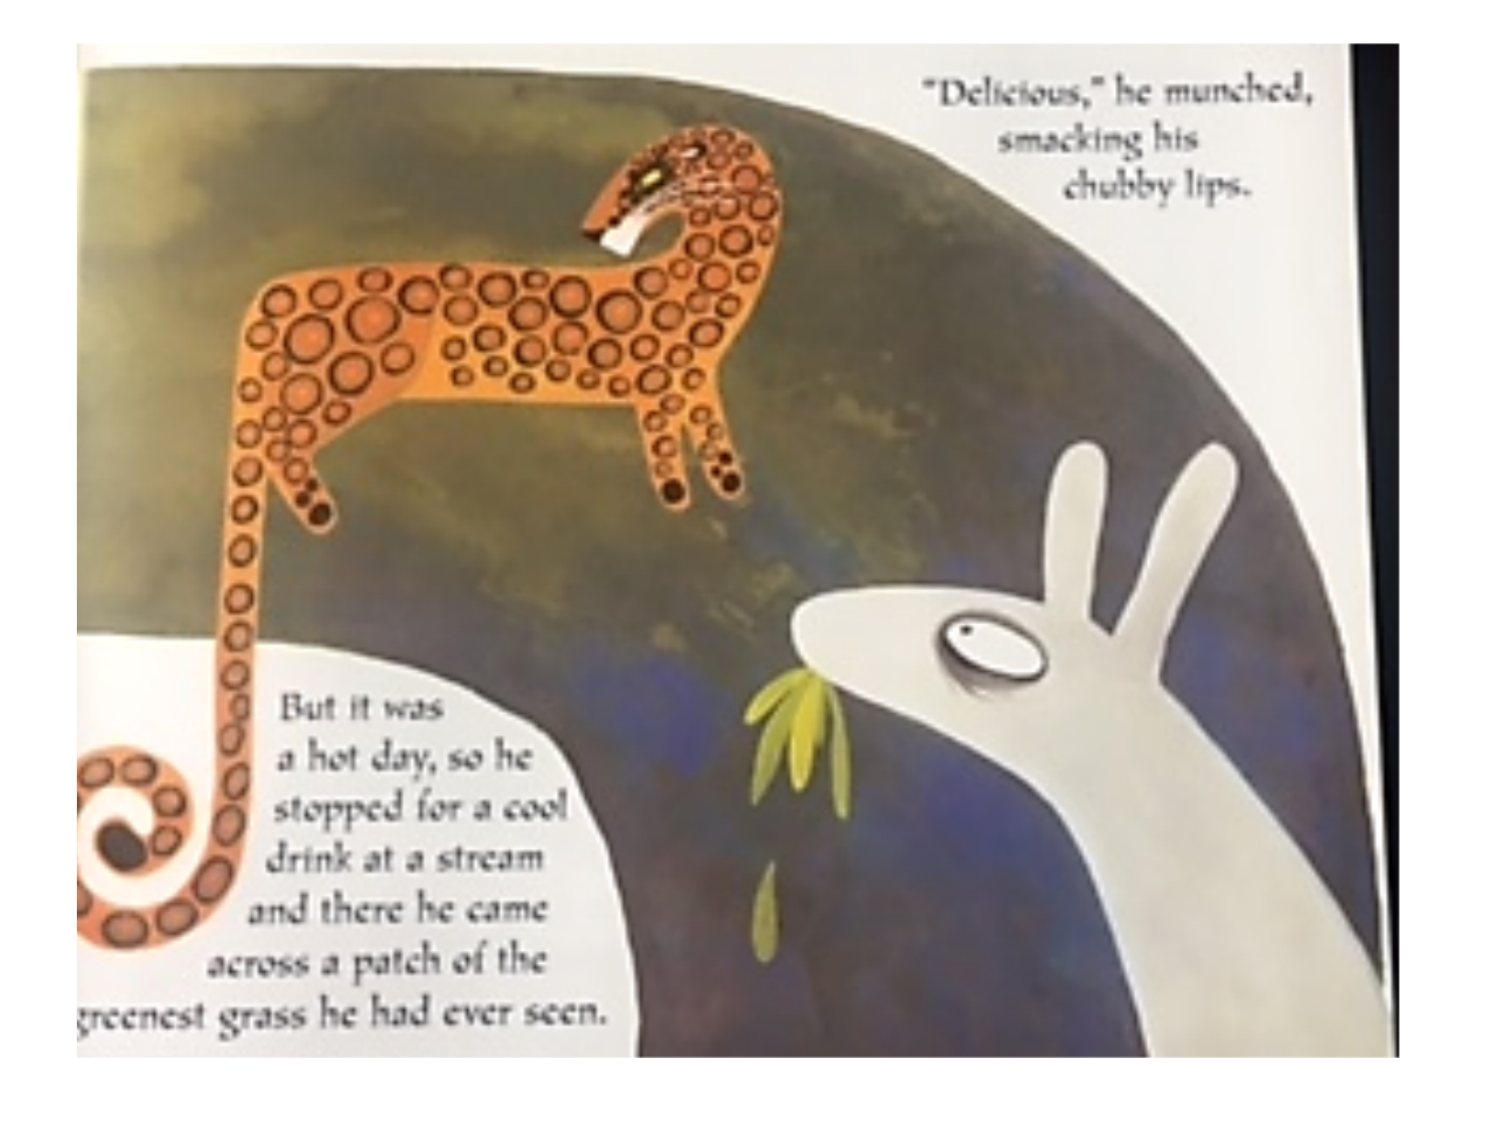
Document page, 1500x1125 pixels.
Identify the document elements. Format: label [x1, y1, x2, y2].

picture [76, 42, 1400, 1058]
